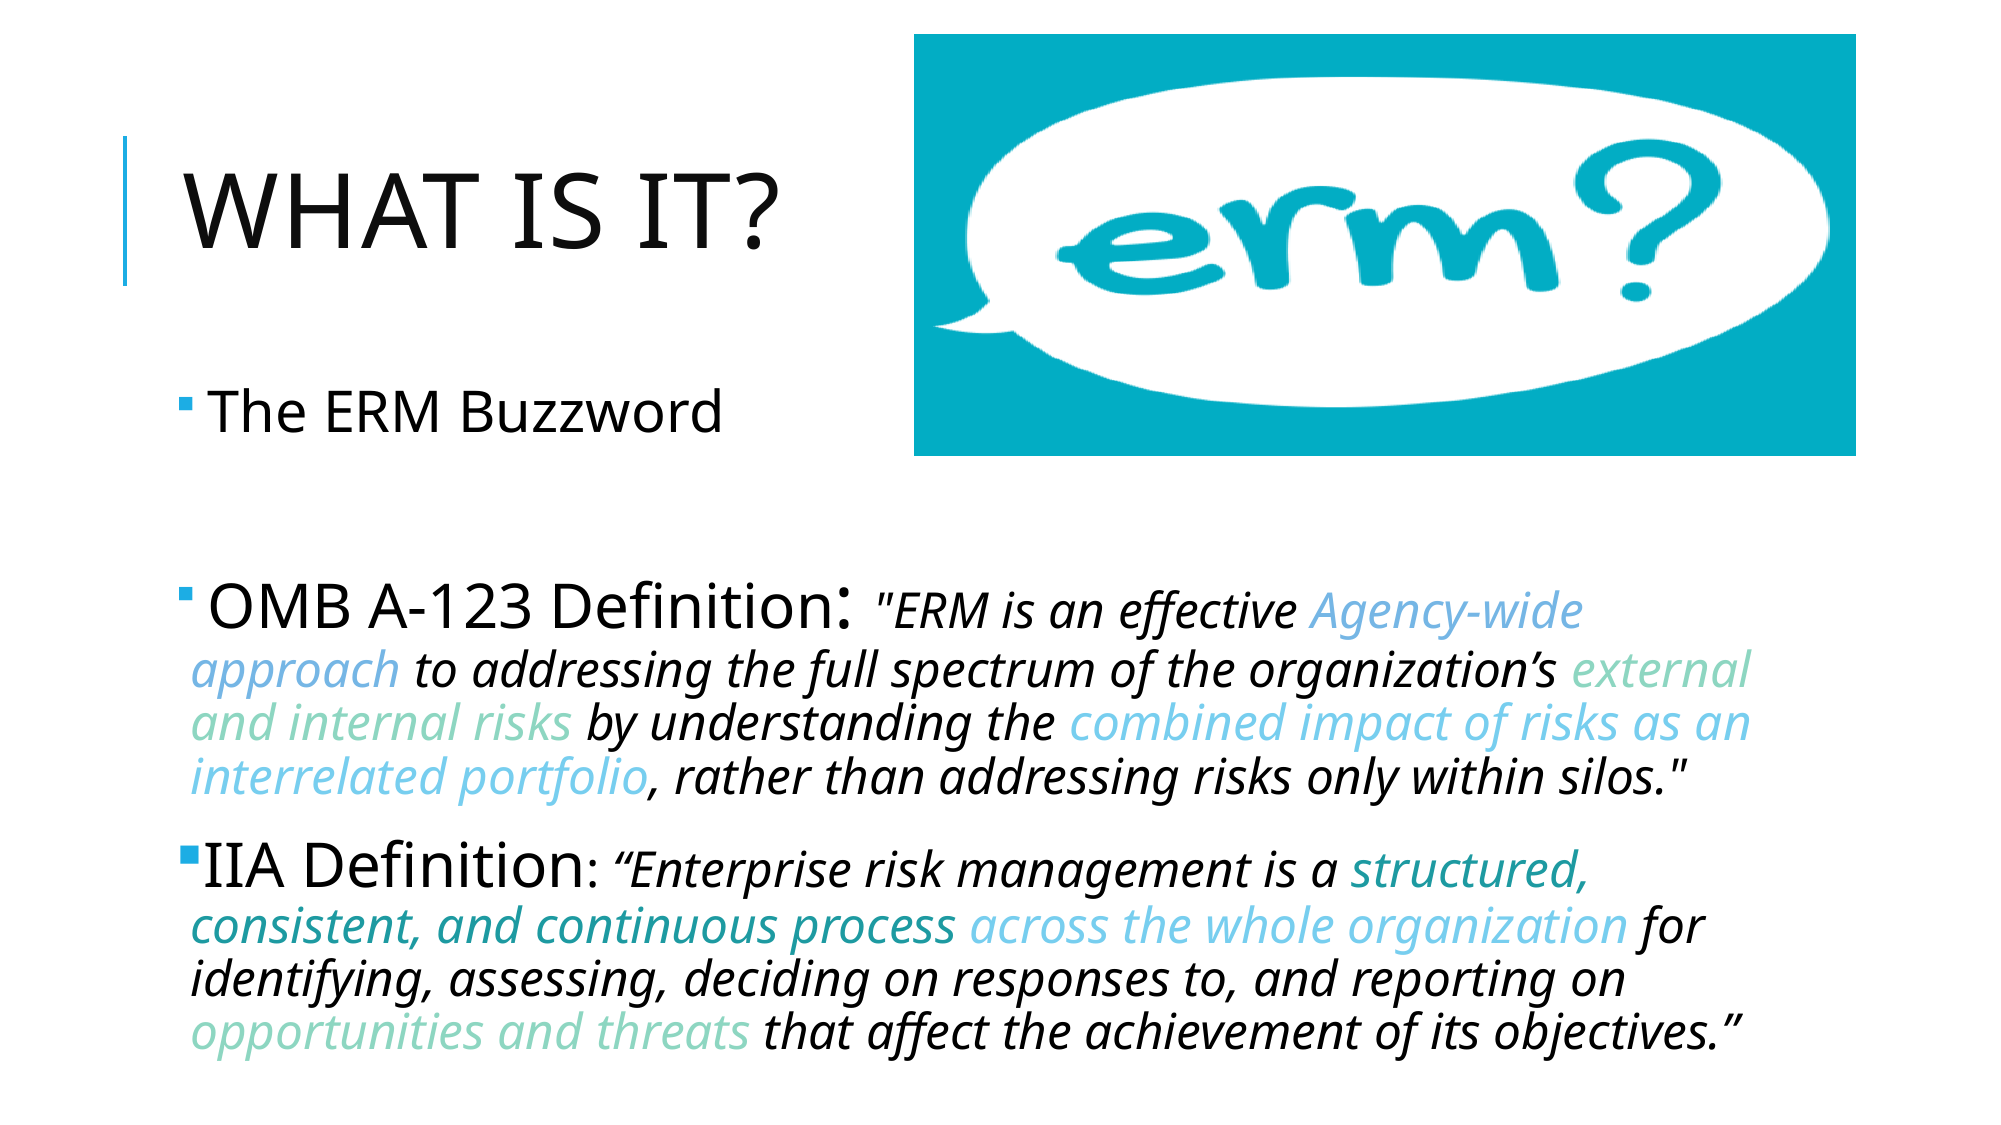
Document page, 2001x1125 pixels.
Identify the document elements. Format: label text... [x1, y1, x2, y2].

title What is it? [168, 96, 906, 342]
picture [913, 34, 1856, 456]
list The ERM Buzzword OMB A-123 Definition: "ERM is an effective Agency-wide approach to addressing the full spectrum of the organization’s external and internal risks by understanding the combined impact of risks as an interrelated portfolio, rather than addressing risks only within silos." IIA Definition: “Enterprise risk management is a structured, consistent, and continuous process across the whole organization for identifying, assessing, deciding on responses to, and reporting on opportunities and threats that affect the achievement of its objectives.” [168, 375, 1763, 1110]
